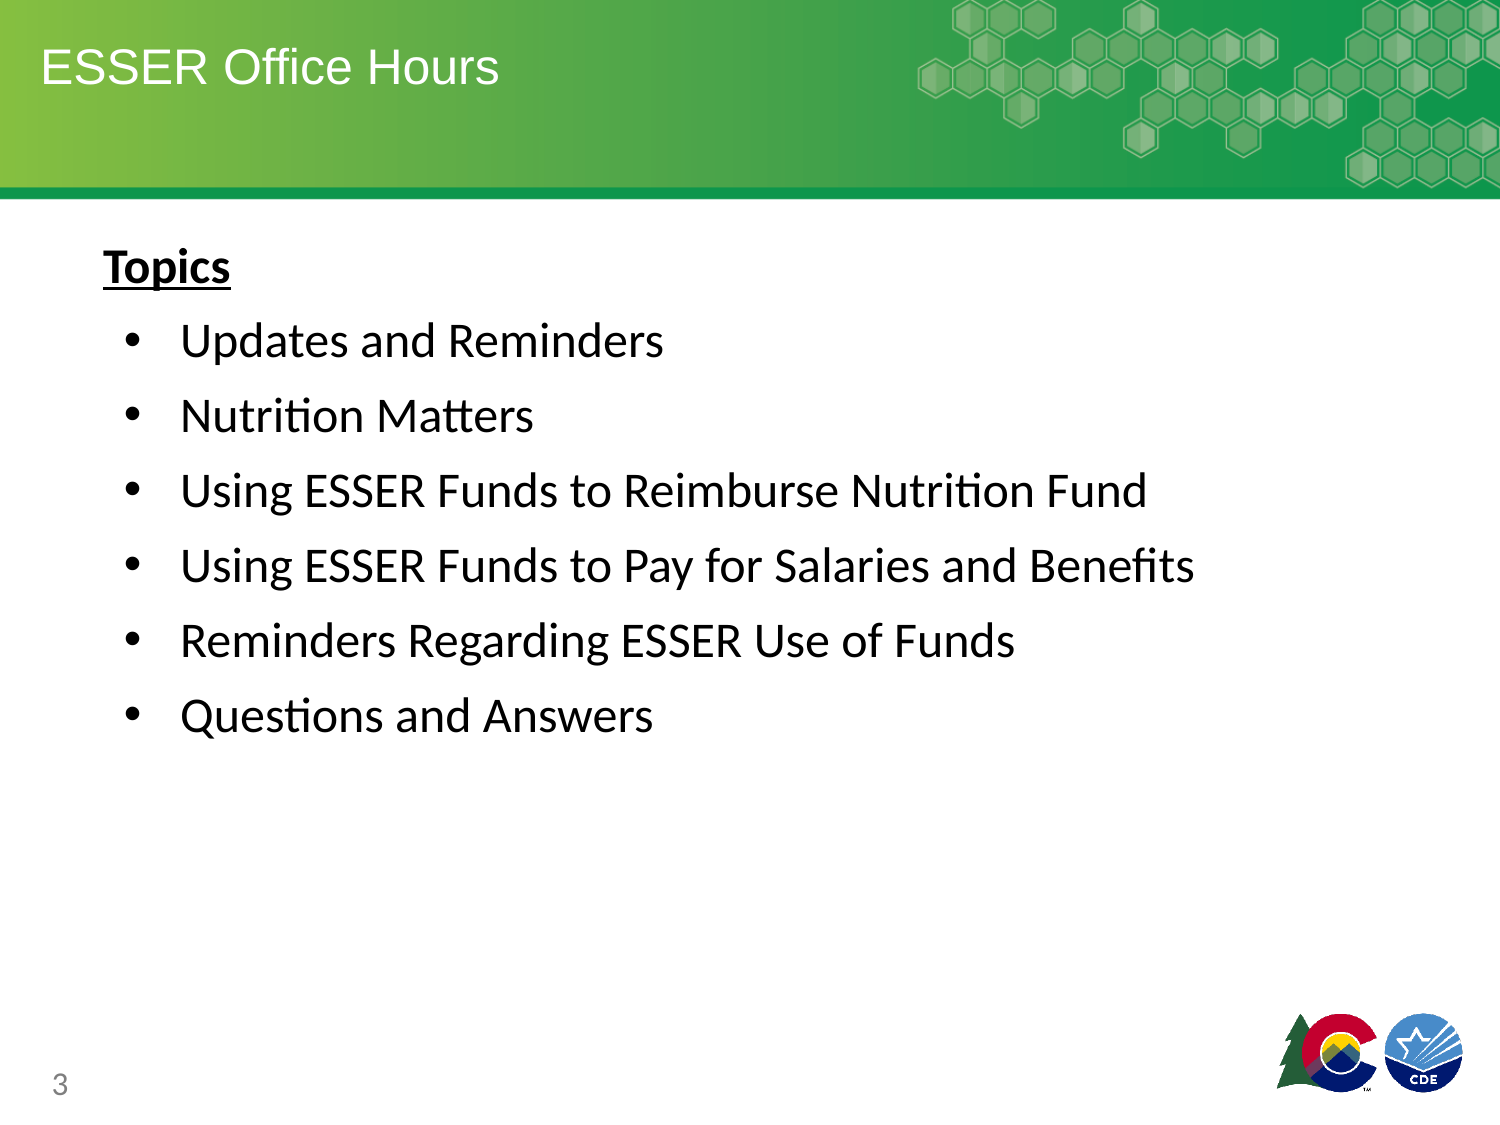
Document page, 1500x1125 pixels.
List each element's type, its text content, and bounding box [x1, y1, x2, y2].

slide_number 3 [36, 1054, 375, 1115]
list Topics Updates and Reminders Nutrition Matters Using ESSER Funds to Reimburse Nutrition Fund Using ESSER Funds to Pay for Salaries and Benefits Reminders Regarding ESSER Use of Funds Questions and Answers [103, 239, 1397, 1002]
title ESSER Office Hours [40, 41, 1038, 166]
picture [0, 0, 1500, 200]
picture [1275, 1012, 1463, 1093]
